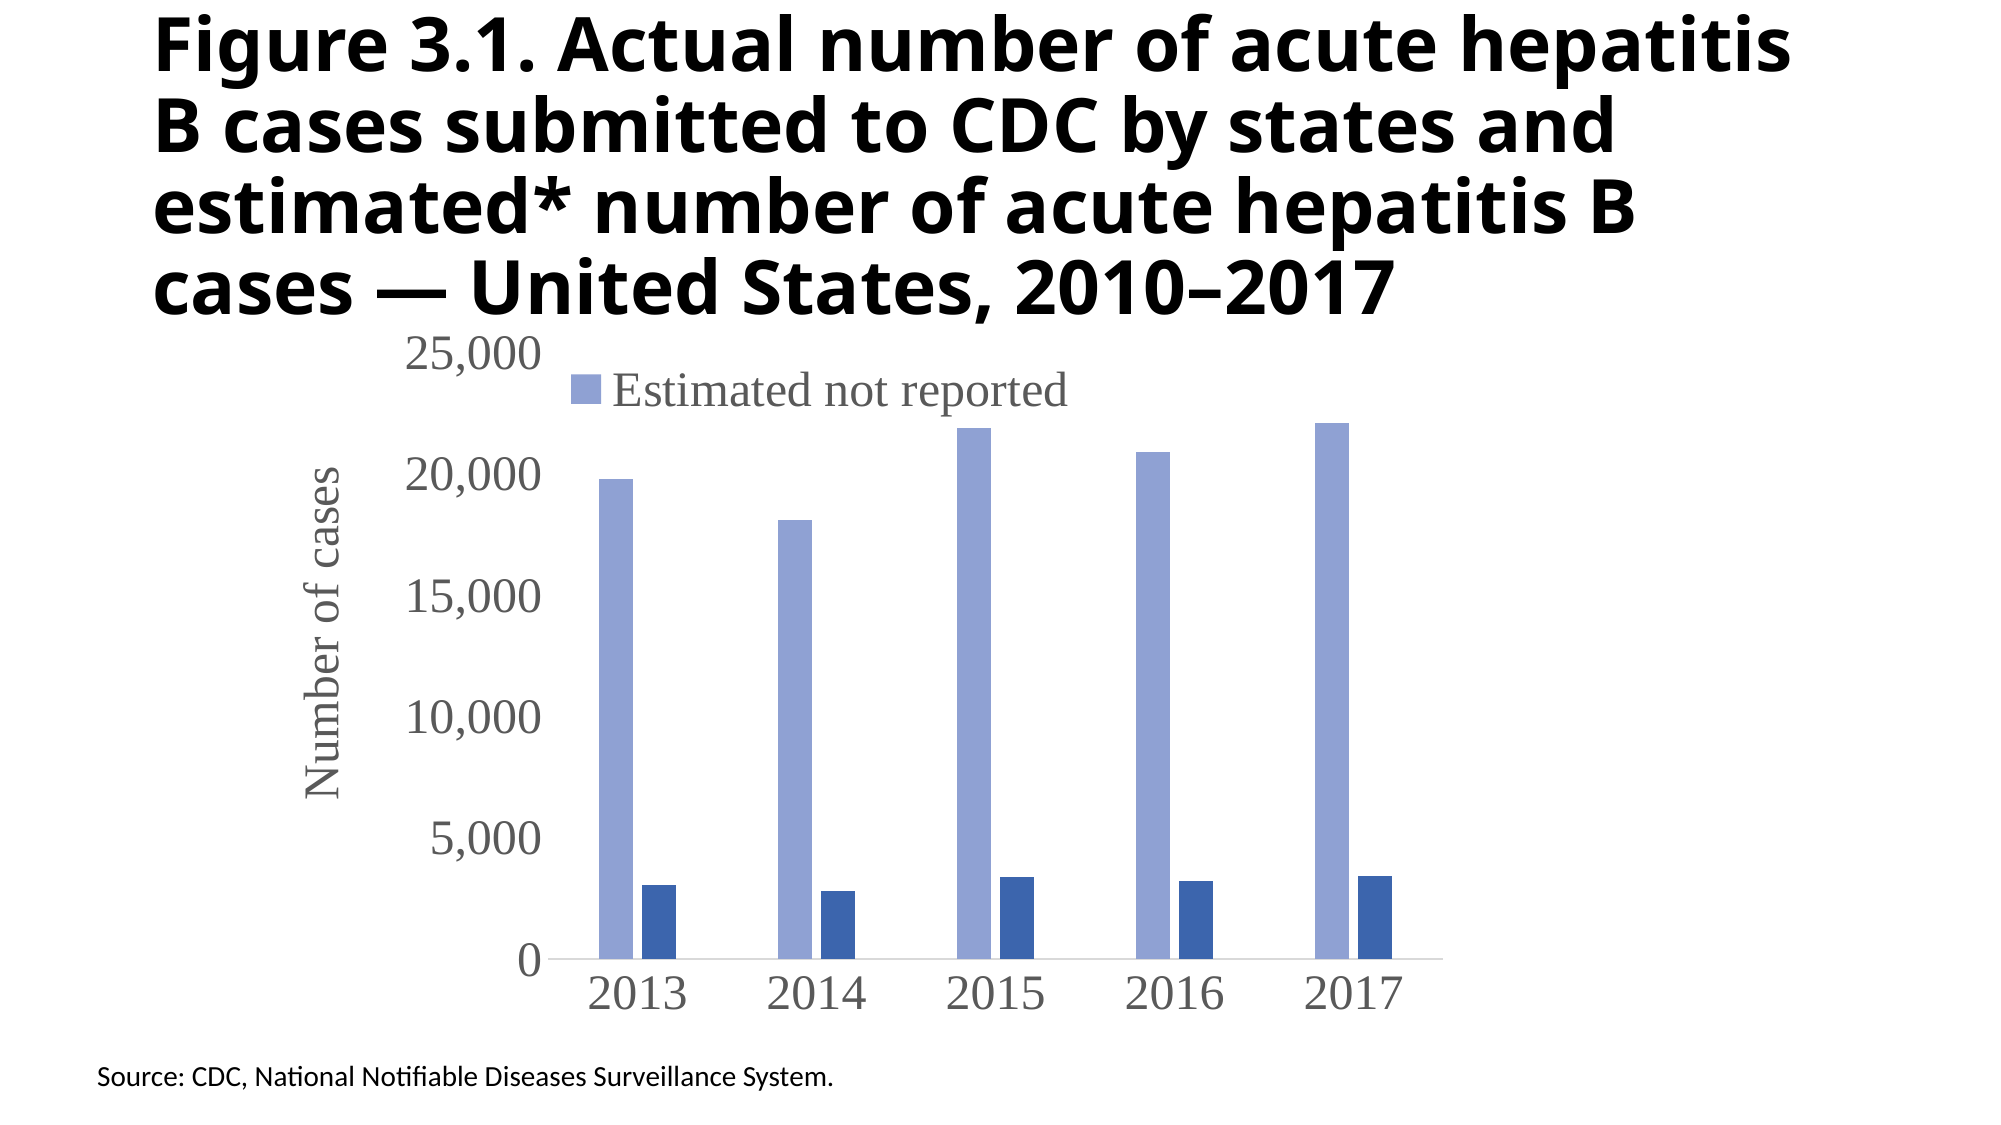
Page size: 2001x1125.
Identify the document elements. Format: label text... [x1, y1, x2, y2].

title Figure 3.1. Actual number of acute hepatitis B cases submitted to CDC by states and estimated* number of acute hepatitis B cases — United States, 2010–2017 [137, 59, 1863, 278]
text_box Source: CDC, National Notifiable Diseases Surveillance System. [82, 1049, 1568, 1100]
chart [244, 324, 1468, 1021]
